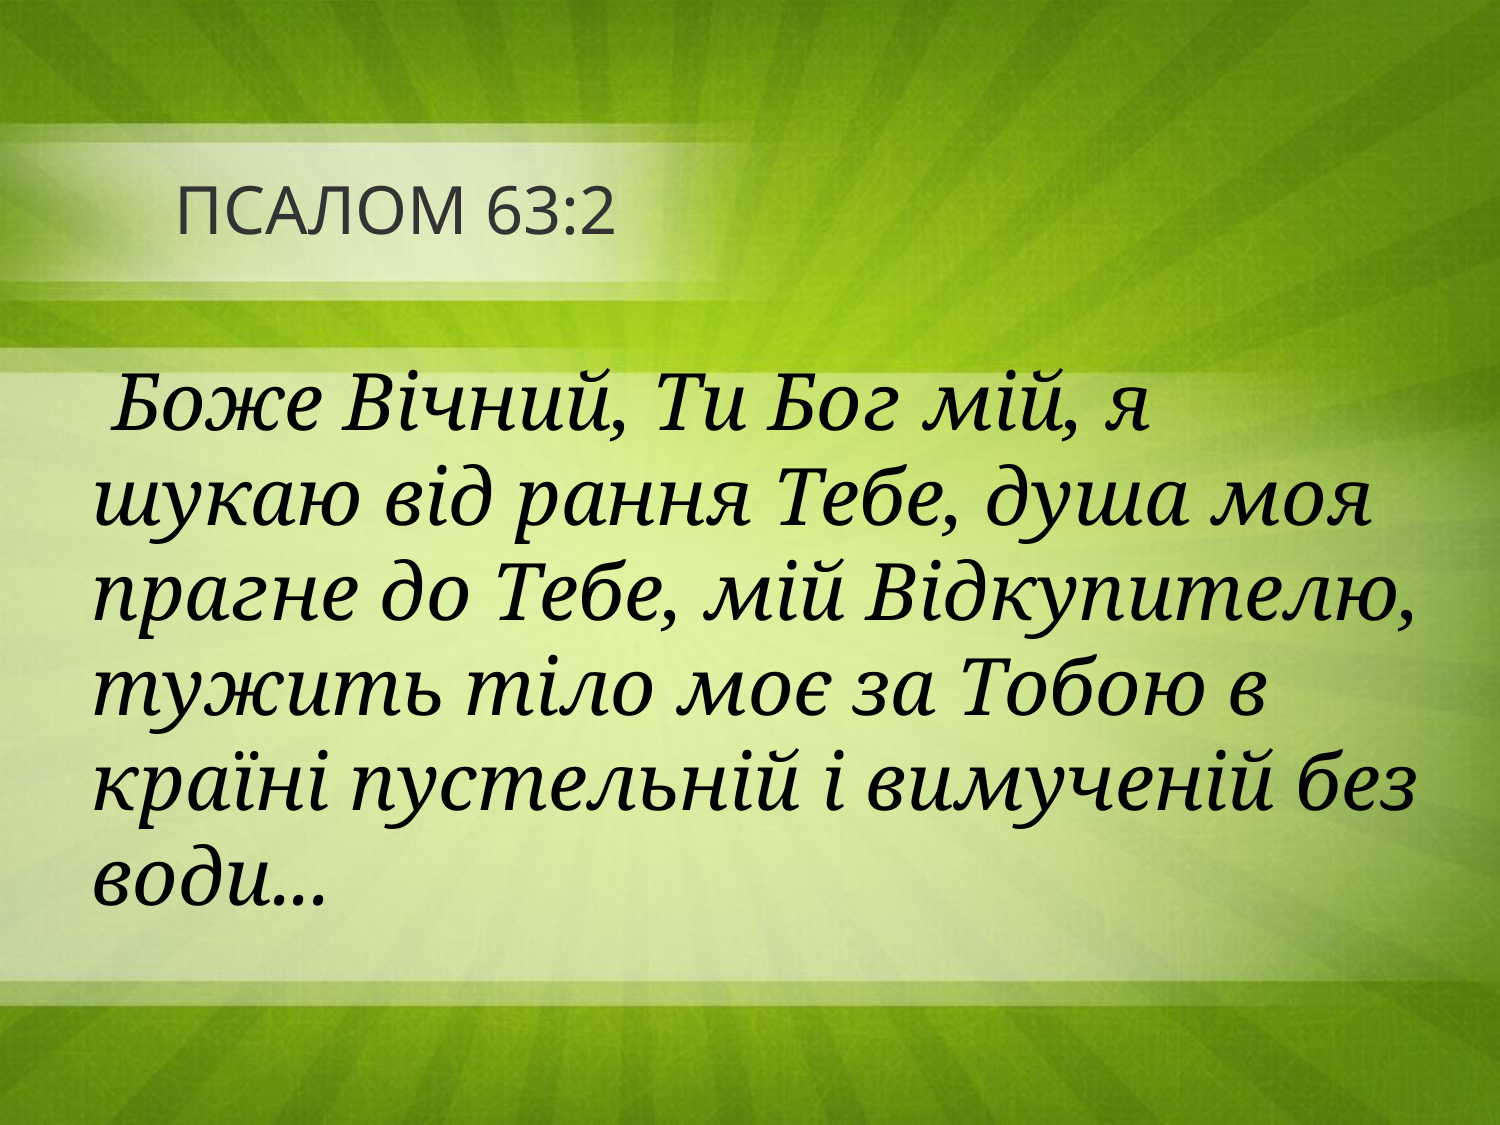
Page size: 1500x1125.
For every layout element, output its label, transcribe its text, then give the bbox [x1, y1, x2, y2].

title ПСАЛОМ 63:2 [159, 172, 691, 256]
picture [0, 0, 1500, 1125]
text_box Боже Вічний, Ти Бог мій, я шукаю від рання Тебе, душа моя прагне до Тебе, мій Відкупителю, тужить тіло моє за Тобою в країні пустельній і вимученій без води... [76, 420, 1447, 929]
